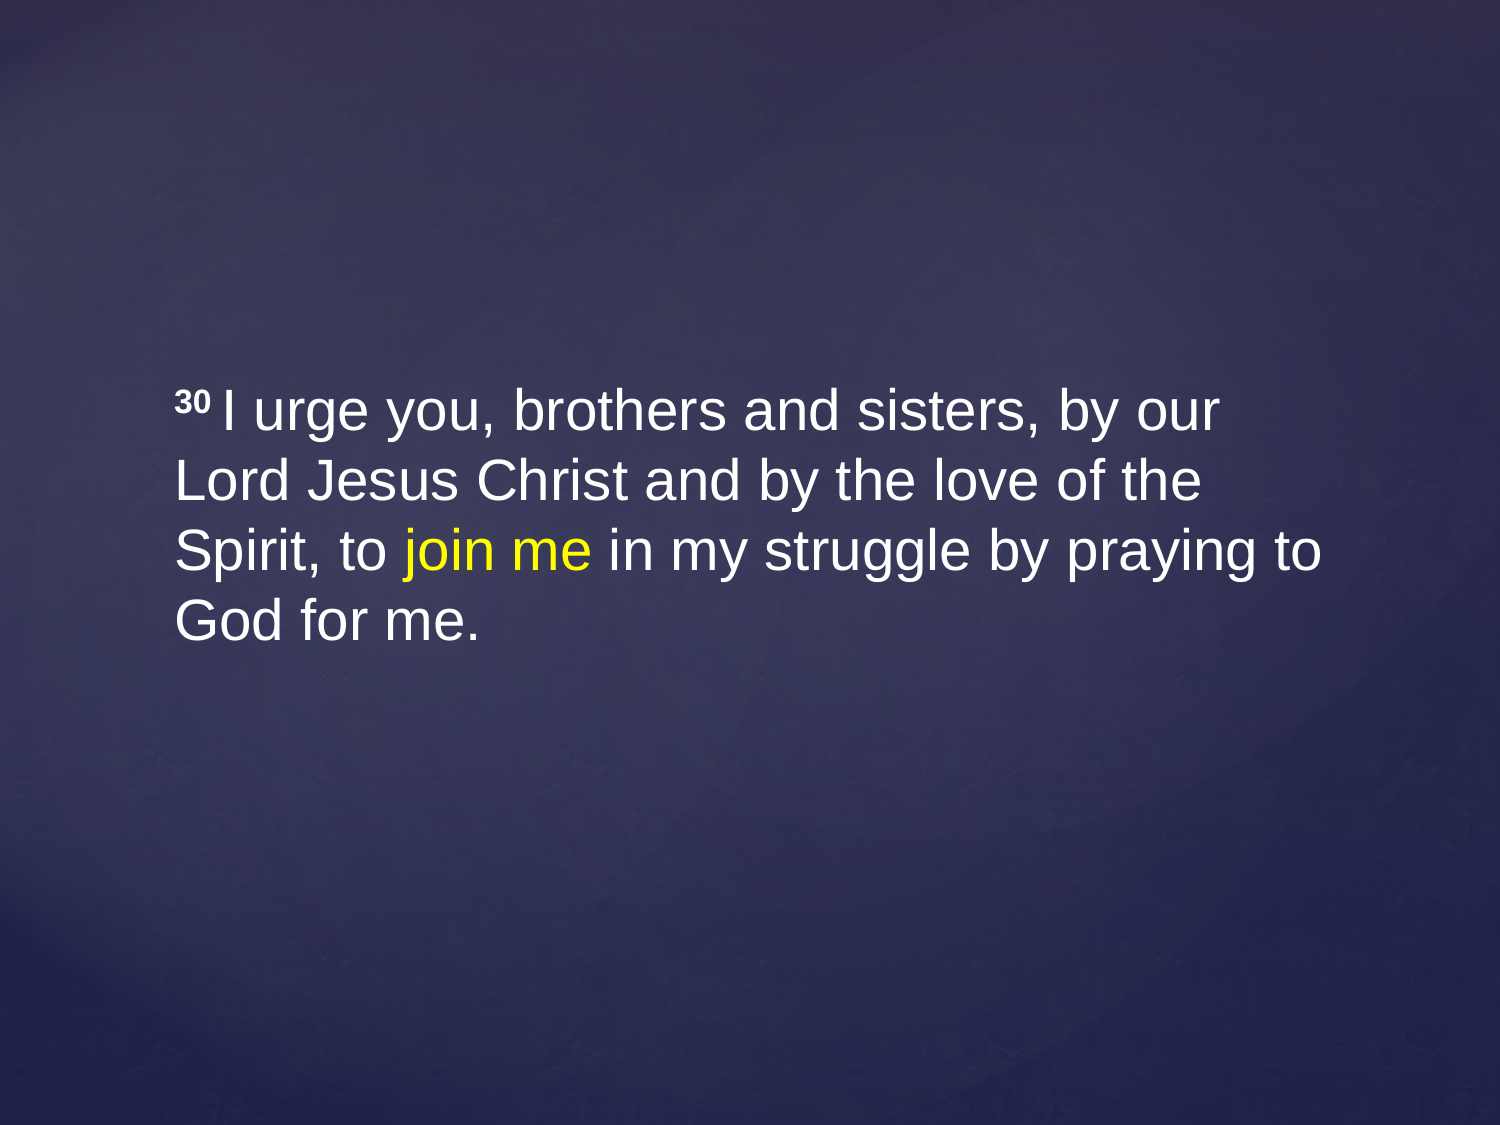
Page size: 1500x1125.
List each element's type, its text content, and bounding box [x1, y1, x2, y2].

text_box 30 I urge you, brothers and sisters, by our Lord Jesus Christ and by the love of the Spirit, to join me in my struggle by praying to God for me. [159, 364, 1358, 660]
